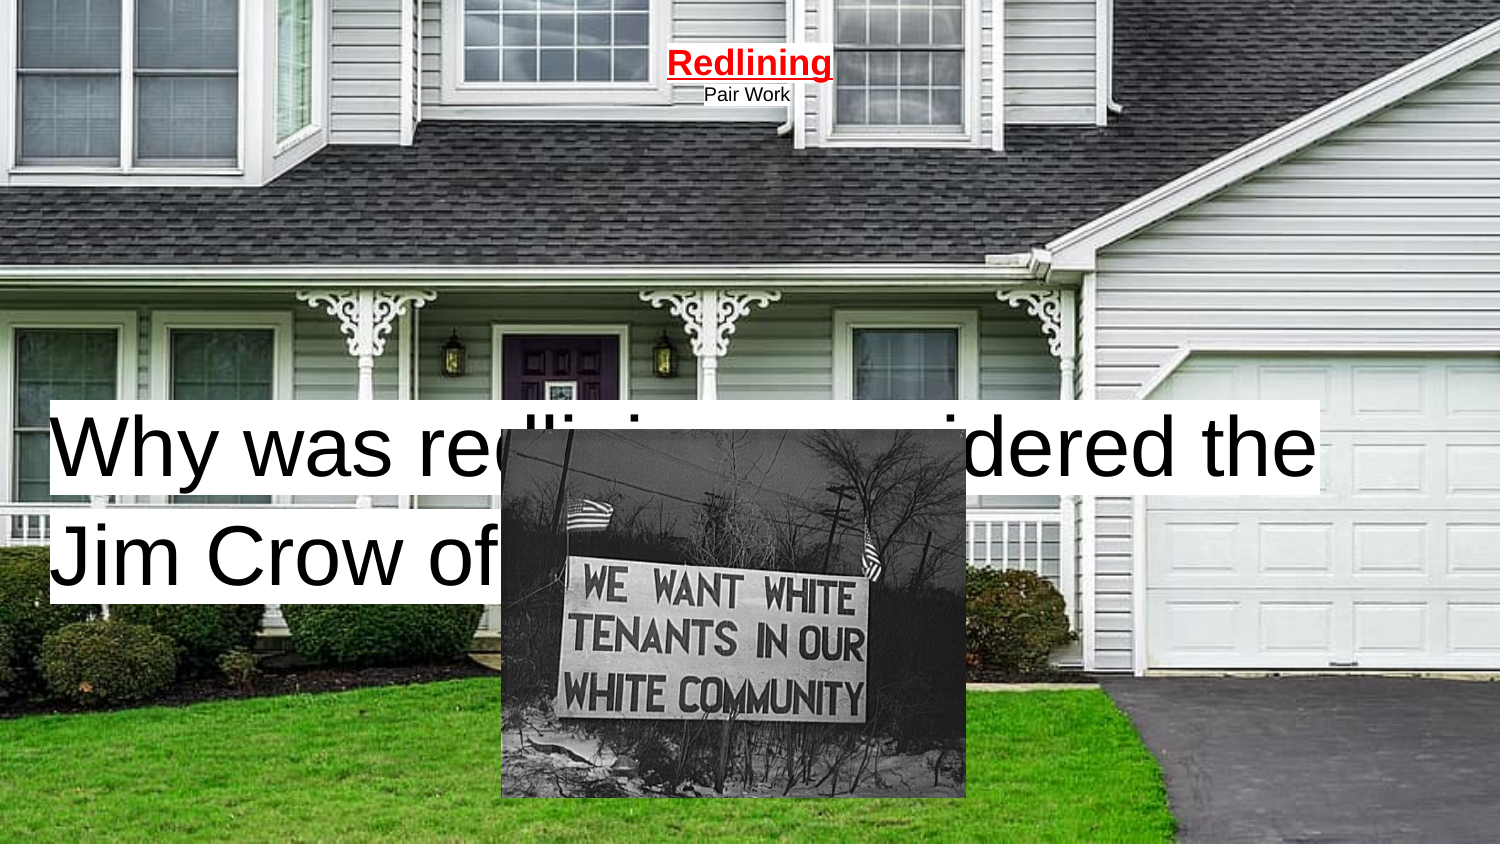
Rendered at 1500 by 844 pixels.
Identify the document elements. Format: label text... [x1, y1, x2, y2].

title Redlining Pair Work [51, 27, 1449, 122]
list Why was redlining considered the Jim Crow of the North? [34, 181, 1433, 742]
picture [0, 0, 1500, 844]
